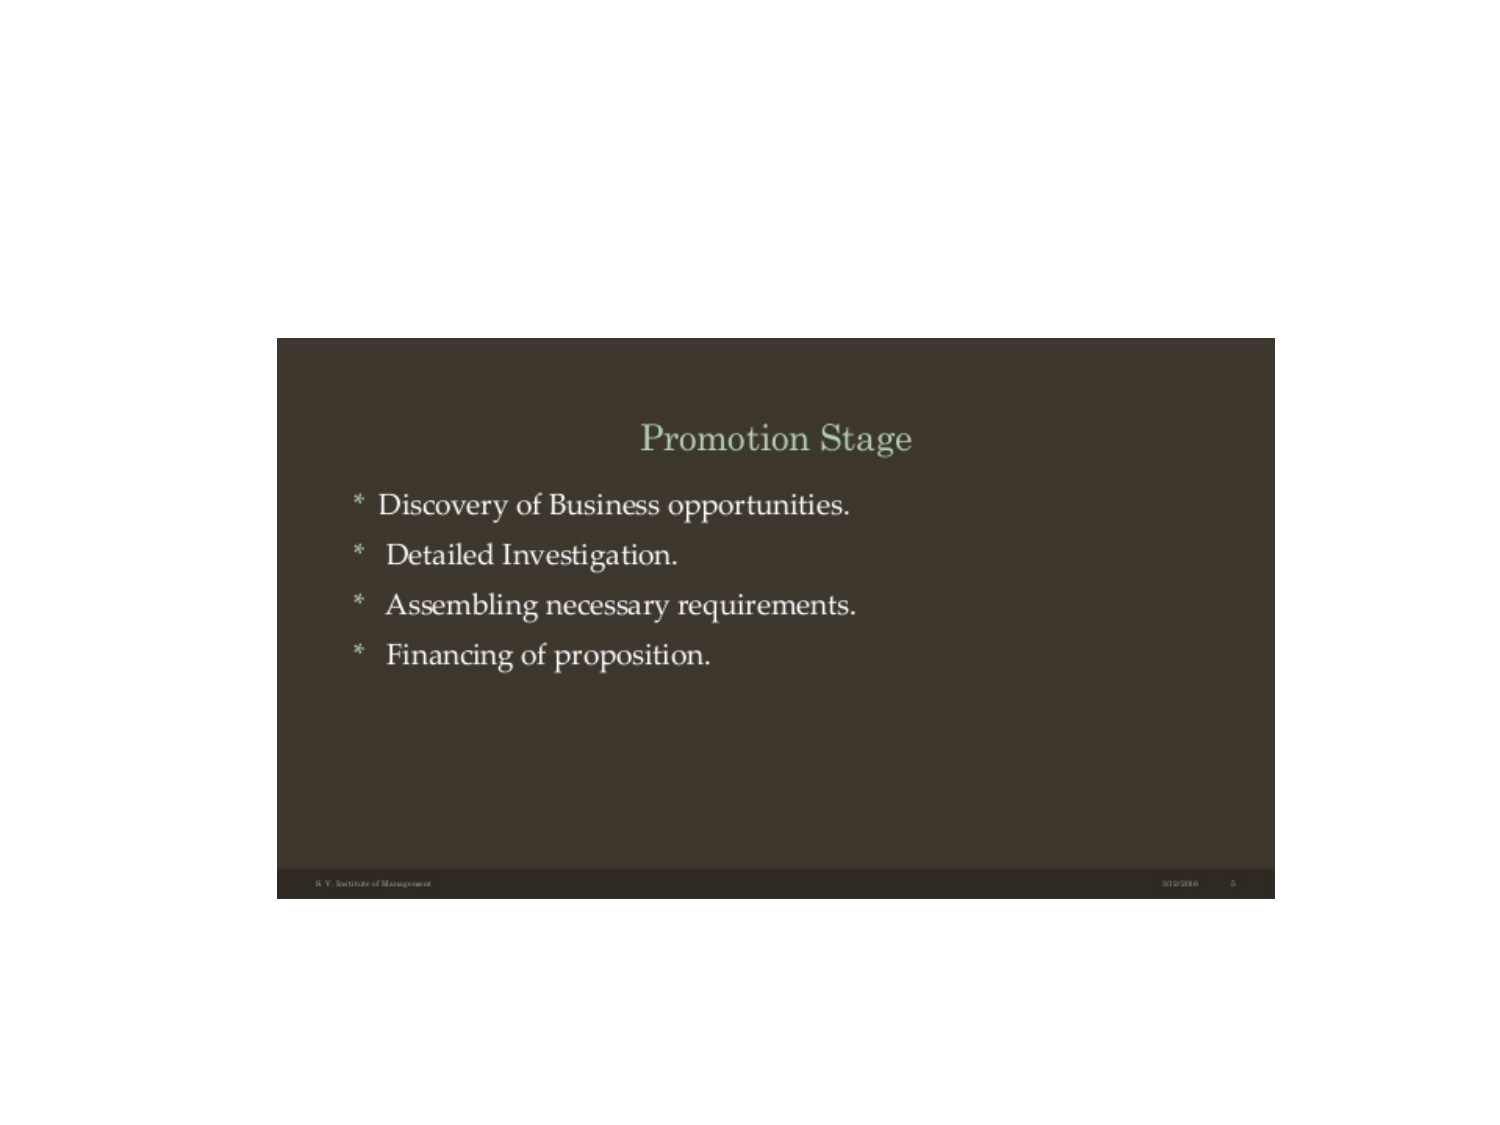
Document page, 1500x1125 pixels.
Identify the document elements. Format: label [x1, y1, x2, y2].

picture [277, 337, 1275, 900]
